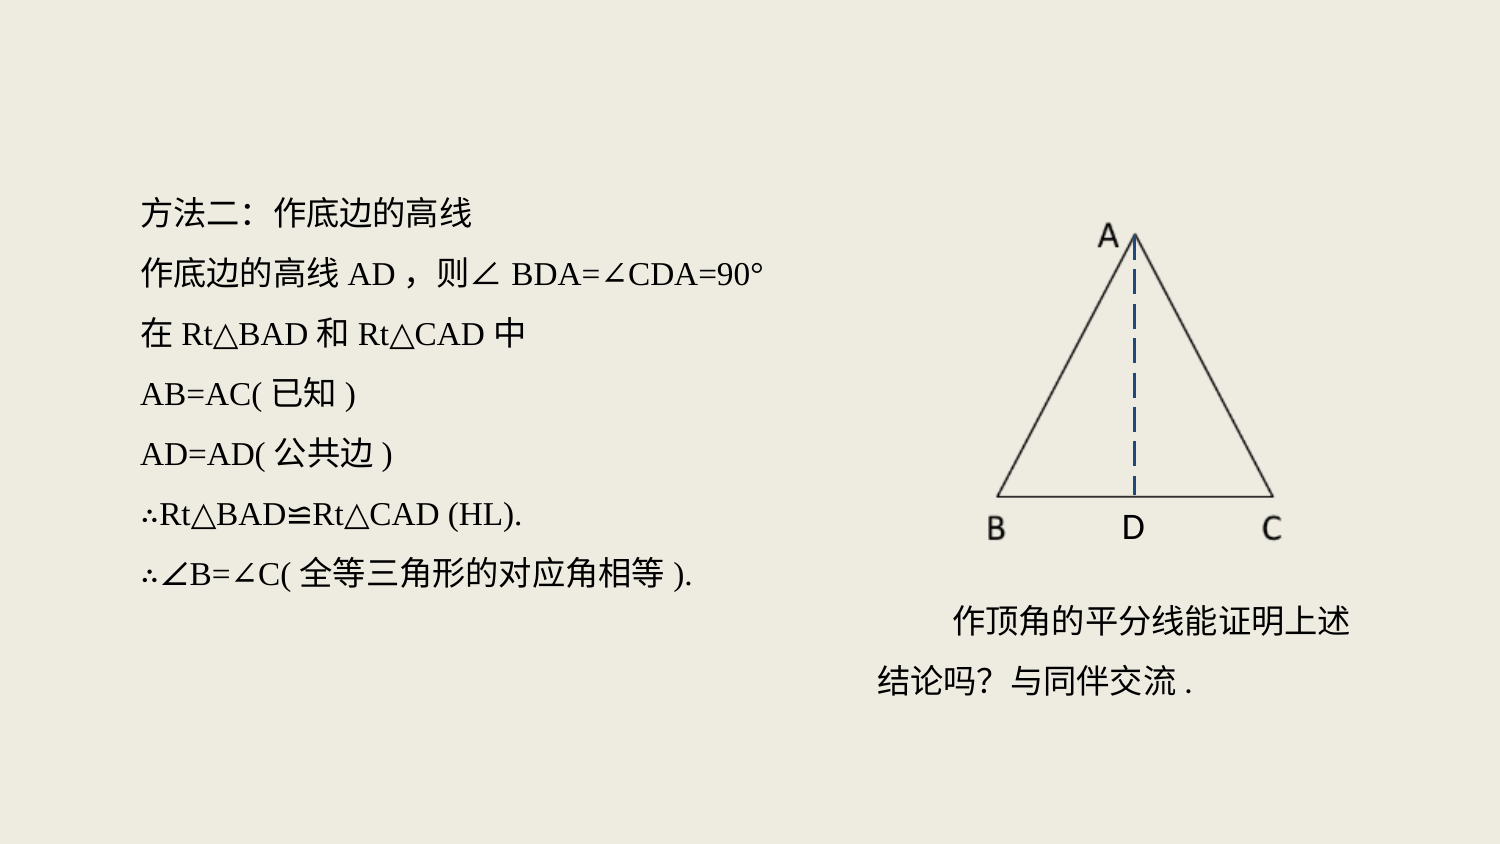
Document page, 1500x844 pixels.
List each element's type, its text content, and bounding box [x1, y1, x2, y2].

text_box 作顶角的平分线能证明上述结论吗？与同伴交流. [862, 573, 1391, 708]
text_box 方法二：作底边的高线 作底边的高线AD，则∠BDA=∠CDA=90° 在Rt△BAD和Rt△CAD中 AB=AC(已知) AD=AD(公共边) ∴Rt△BAD≌Rt△CAD (HL). ∴∠B=∠C(全等三角形的对应角相等). [125, 165, 963, 600]
picture [962, 199, 1305, 574]
